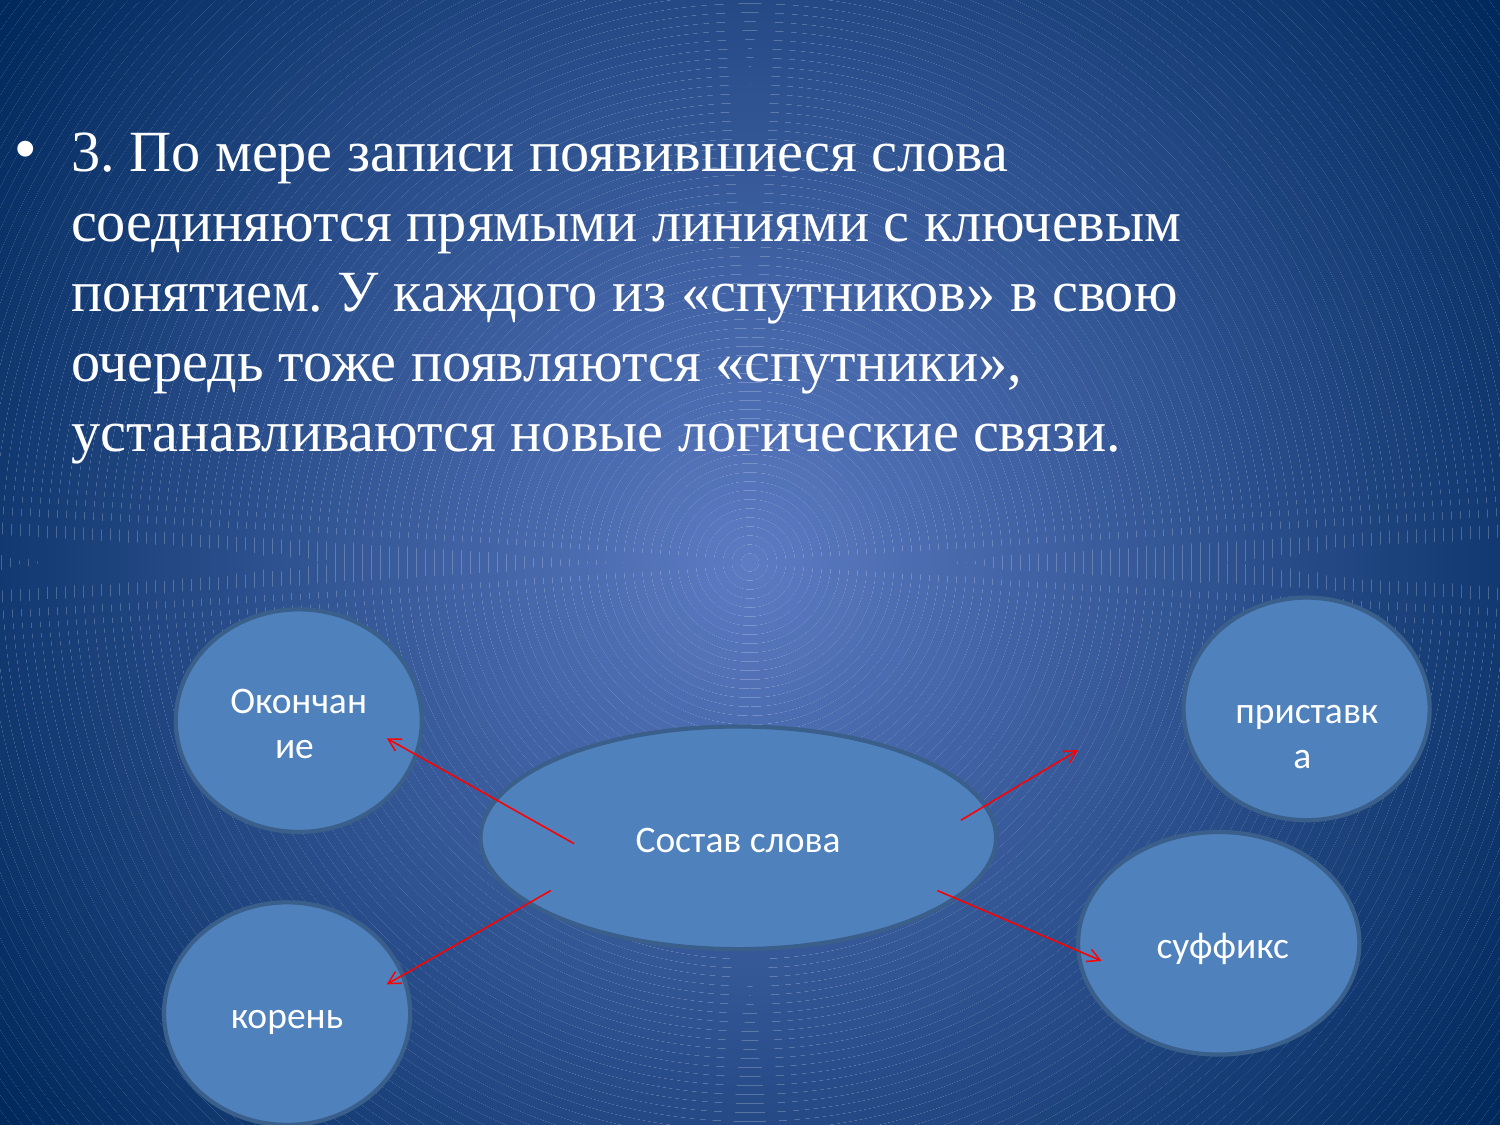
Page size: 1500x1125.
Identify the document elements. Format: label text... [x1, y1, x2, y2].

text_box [937, 890, 1102, 962]
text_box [386, 737, 575, 844]
text_box корень [161, 900, 413, 1125]
text_box Окончание [173, 607, 424, 835]
text_box приставка [1181, 595, 1432, 823]
text_box Состав слова [480, 724, 999, 952]
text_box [386, 890, 551, 985]
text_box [960, 749, 1079, 821]
text_box суффикс [1080, 829, 1362, 1057]
list 3. По мере записи появившиеся слова соединяются прямыми линиями с ключевым понятием. У каждого из «спутников» в свою очередь тоже появляются «спутники», устанавливаются новые логические связи. [0, 105, 1350, 1005]
